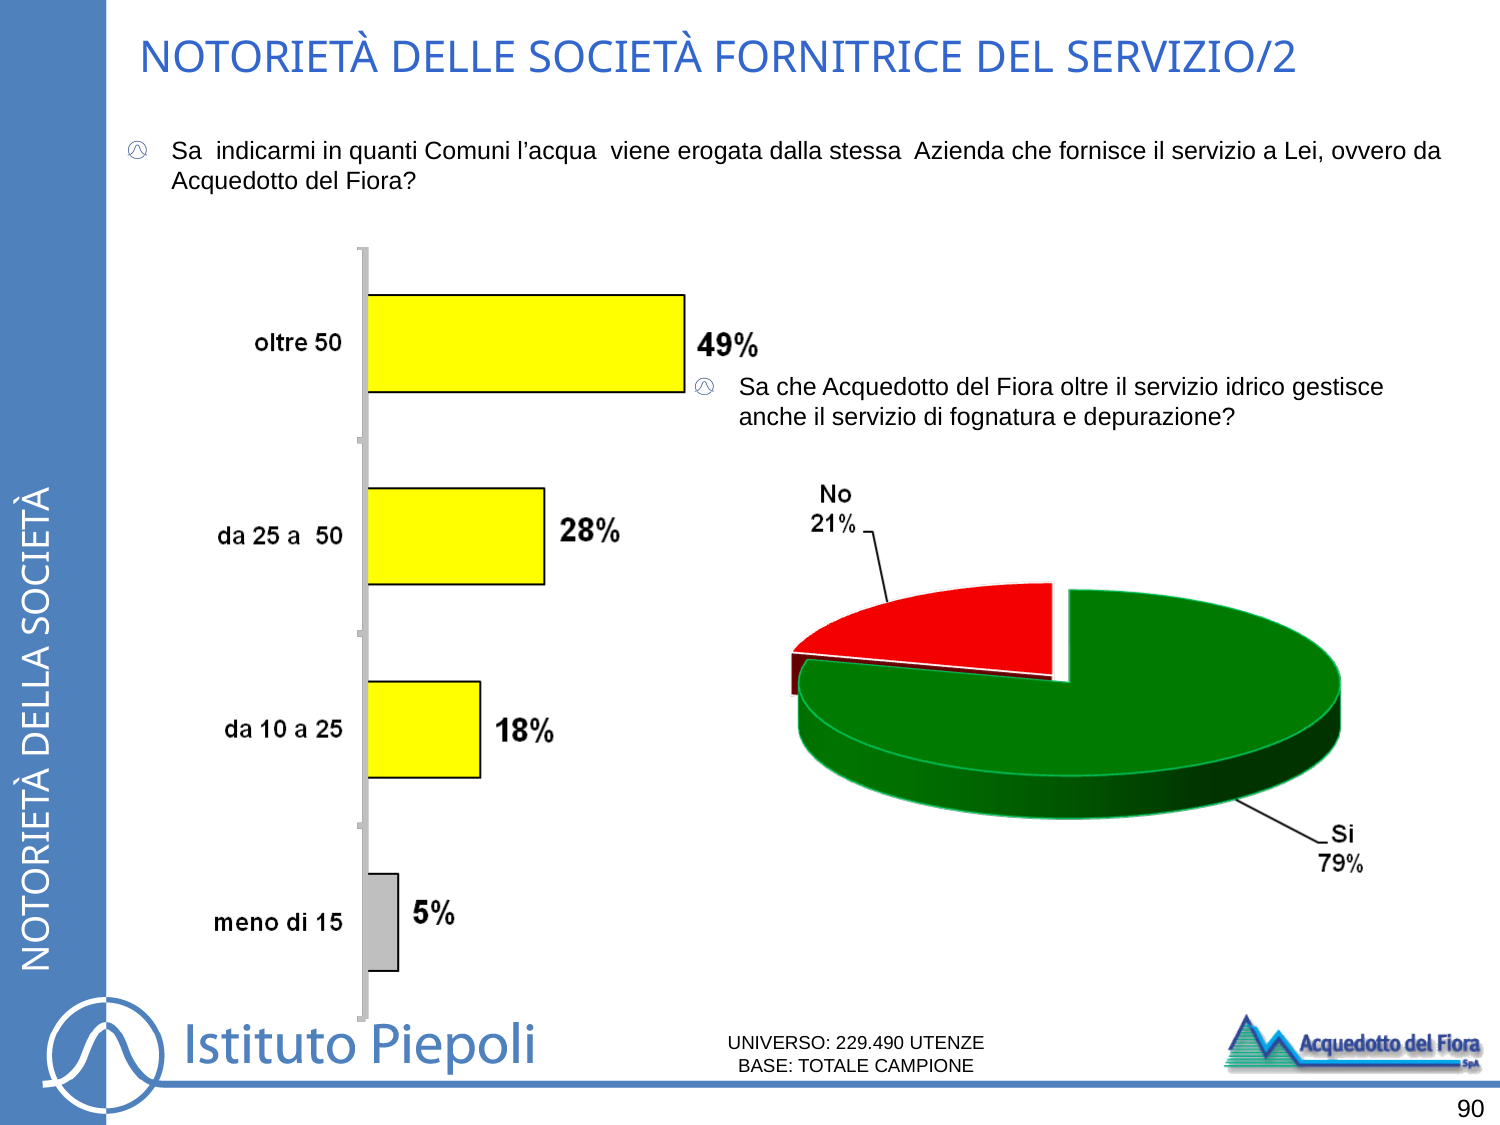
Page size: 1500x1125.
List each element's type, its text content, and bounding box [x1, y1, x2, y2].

text_box UNIVERSO: 229.490 UTENZE BASE: TOTALE CAMPIONE [596, 1040, 1117, 1084]
slide_number 90 [1292, 1089, 1500, 1125]
picture [0, 0, 1500, 1125]
text_box NOTORIETÀ DELLE SOCIETÀ FORNITRICE DEL SERVIZIO/2 [124, 21, 1471, 209]
text_box NOTORIETÀ DELLA SOCIETÀ [3, 12, 64, 988]
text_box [150, 239, 1256, 1032]
text_box Sa indicarmi in quanti Comuni l’acqua viene erogata dalla stessa Azienda che fornisce il servizio a Lei, ovvero da Acquedotto del Fiora? [99, 114, 1478, 215]
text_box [1260, 258, 1500, 989]
